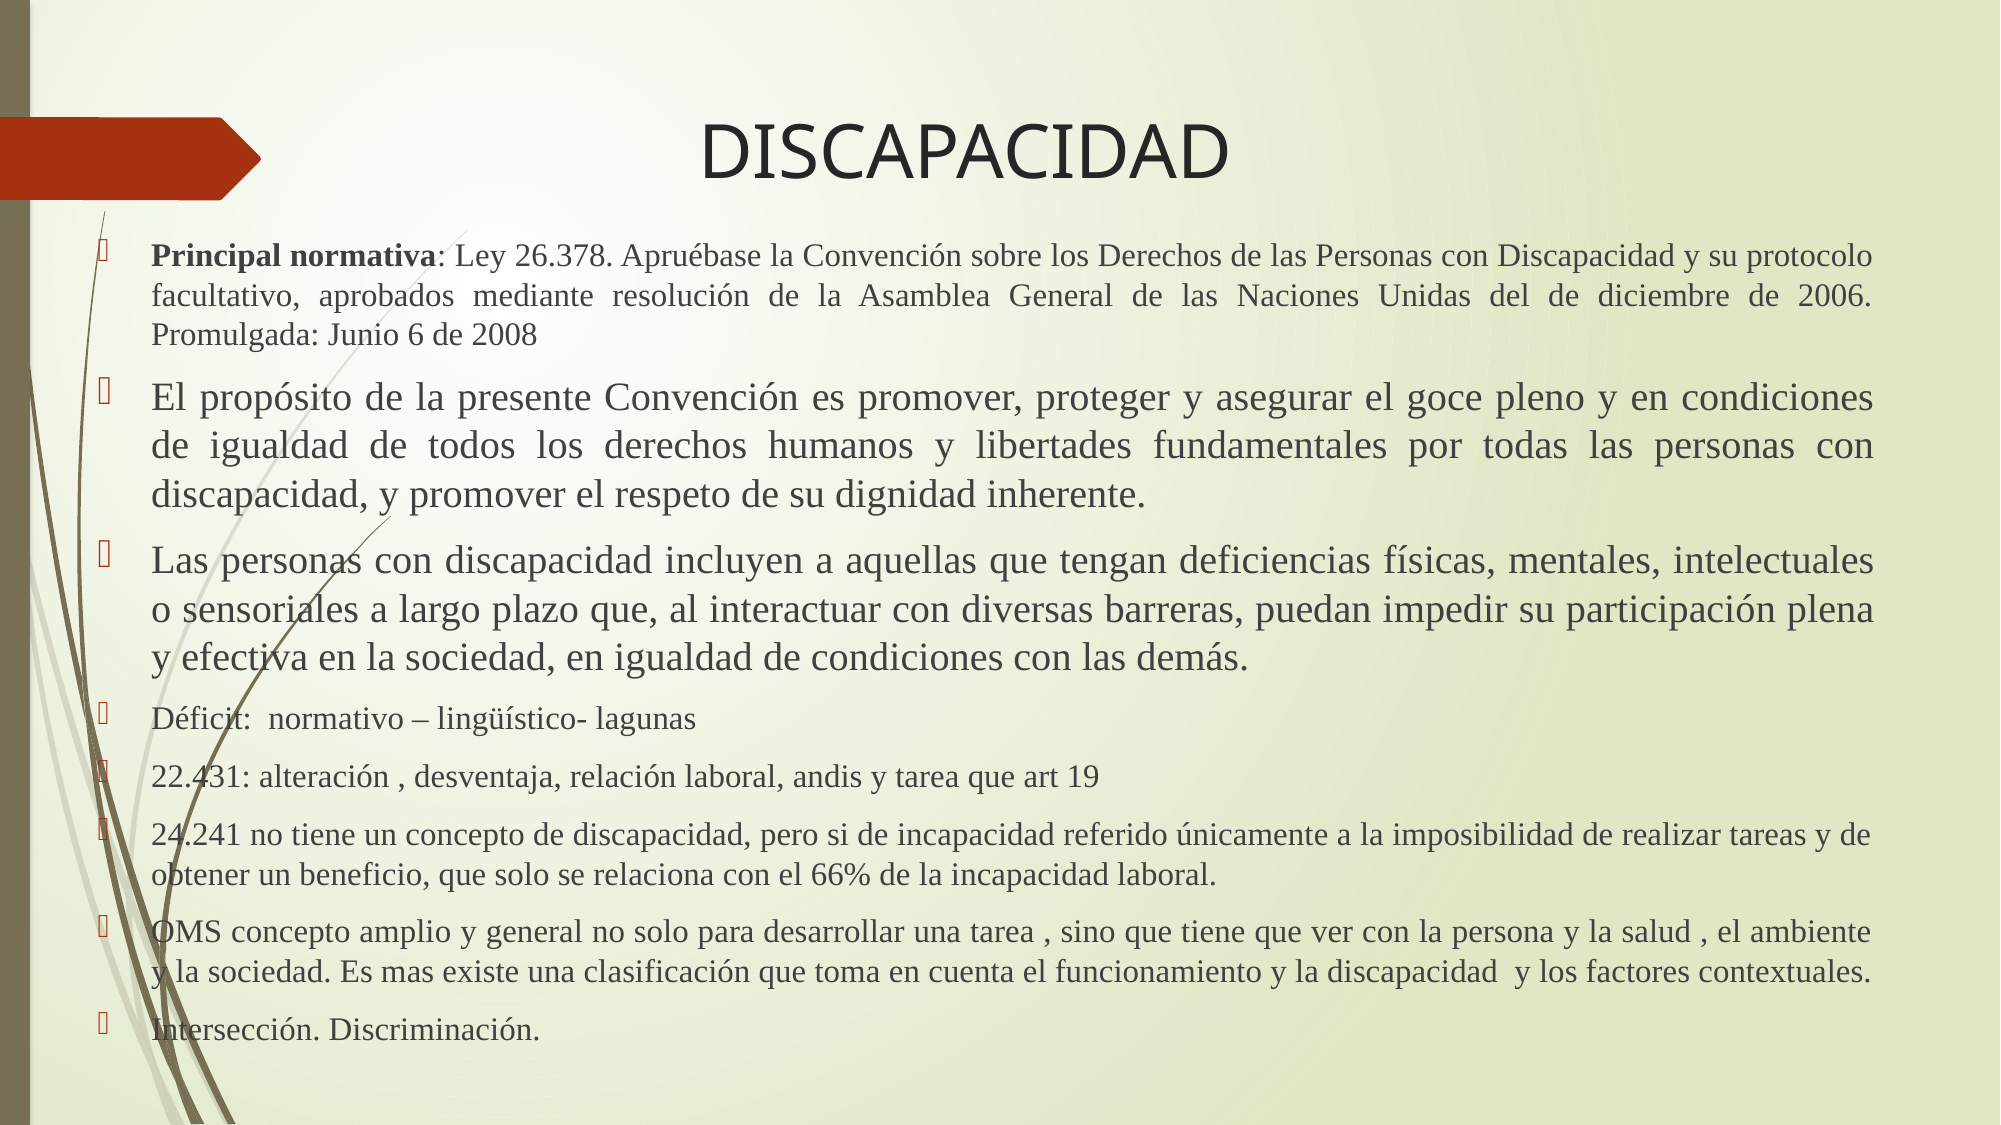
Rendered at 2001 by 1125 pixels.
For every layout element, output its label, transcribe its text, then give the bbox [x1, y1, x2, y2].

title DISCAPACIDAD [168, 96, 1763, 226]
list Principal normativa: Ley 26.378. Apruébase la Convención sobre los Derechos de las Personas con Discapacidad y su protocolo facultativo, aprobados mediante resolución de la Asamblea General de las Naciones Unidas del de diciembre de 2006. Promulgada: Junio 6 de 2008 El propósito de la presente Convención es promover, proteger y asegurar el goce pleno y en condiciones de igualdad de todos los derechos humanos y libertades fundamentales por todas las personas con discapacidad, y promover el respeto de su dignidad inherente. Las personas con discapacidad incluyen a aquellas que tengan deficiencias físicas, mentales, intelectuales o sensoriales a largo plazo que, al interactuar con diversas barreras, puedan impedir su participación plena y efectiva en la sociedad, en igualdad de condiciones con las demás. Déficit: normativo – lingüístico- lagunas 22.431: alteración , desventaja, relación laboral, andis y tarea que art 19 24.241 no tiene un concepto de discapacidad, pero si de incapacidad referido únicamente a la imposibilidad de realizar tareas y de obtener un beneficio, que solo se relaciona con el 66% de la incapacidad laboral. OMS concepto amplio y general no solo para desarrollar una tarea , sino que tiene que ver con la persona y la salud , el ambiente y la sociedad. Es mas existe una clasificación que toma en cuenta el funcionamiento y la discapacidad y los factores contextuales. Intersección. Discriminación. [82, 226, 1892, 1090]
